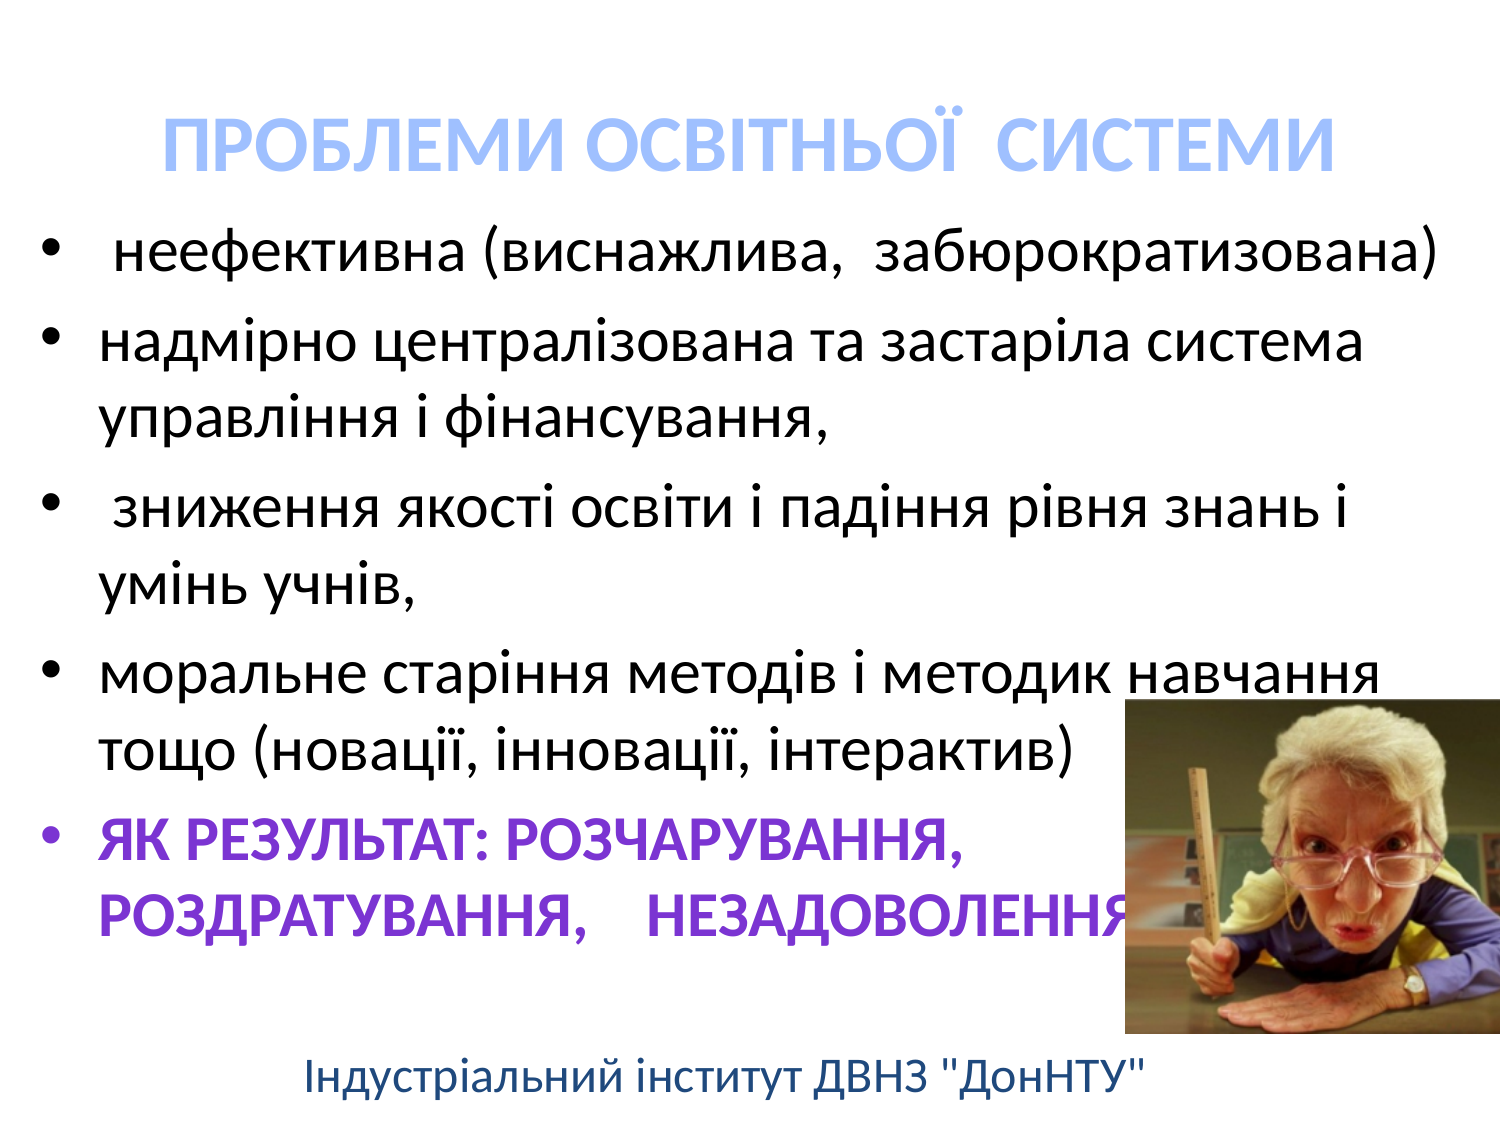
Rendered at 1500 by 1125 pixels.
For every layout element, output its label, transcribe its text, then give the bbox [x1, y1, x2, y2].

picture [1124, 699, 1500, 1034]
list неефективна (виснажлива, забюрократизована) надмірно централізована та застаріла система управління і фінансування, зниження якості освіти і падіння рівня знань і умінь учнів, моральне старіння методів і методик навчання тощо (новації, інновації, інтерактив) Як результат: розчарування, роздратування, незадоволення [24, 200, 1463, 993]
title ПРОБЛЕМИ ОСВІТНЬОЇ СИСТЕМИ [75, 45, 1425, 200]
footer Індустріальний інститут ДВНЗ "ДонНТУ" [225, 1042, 1225, 1103]
